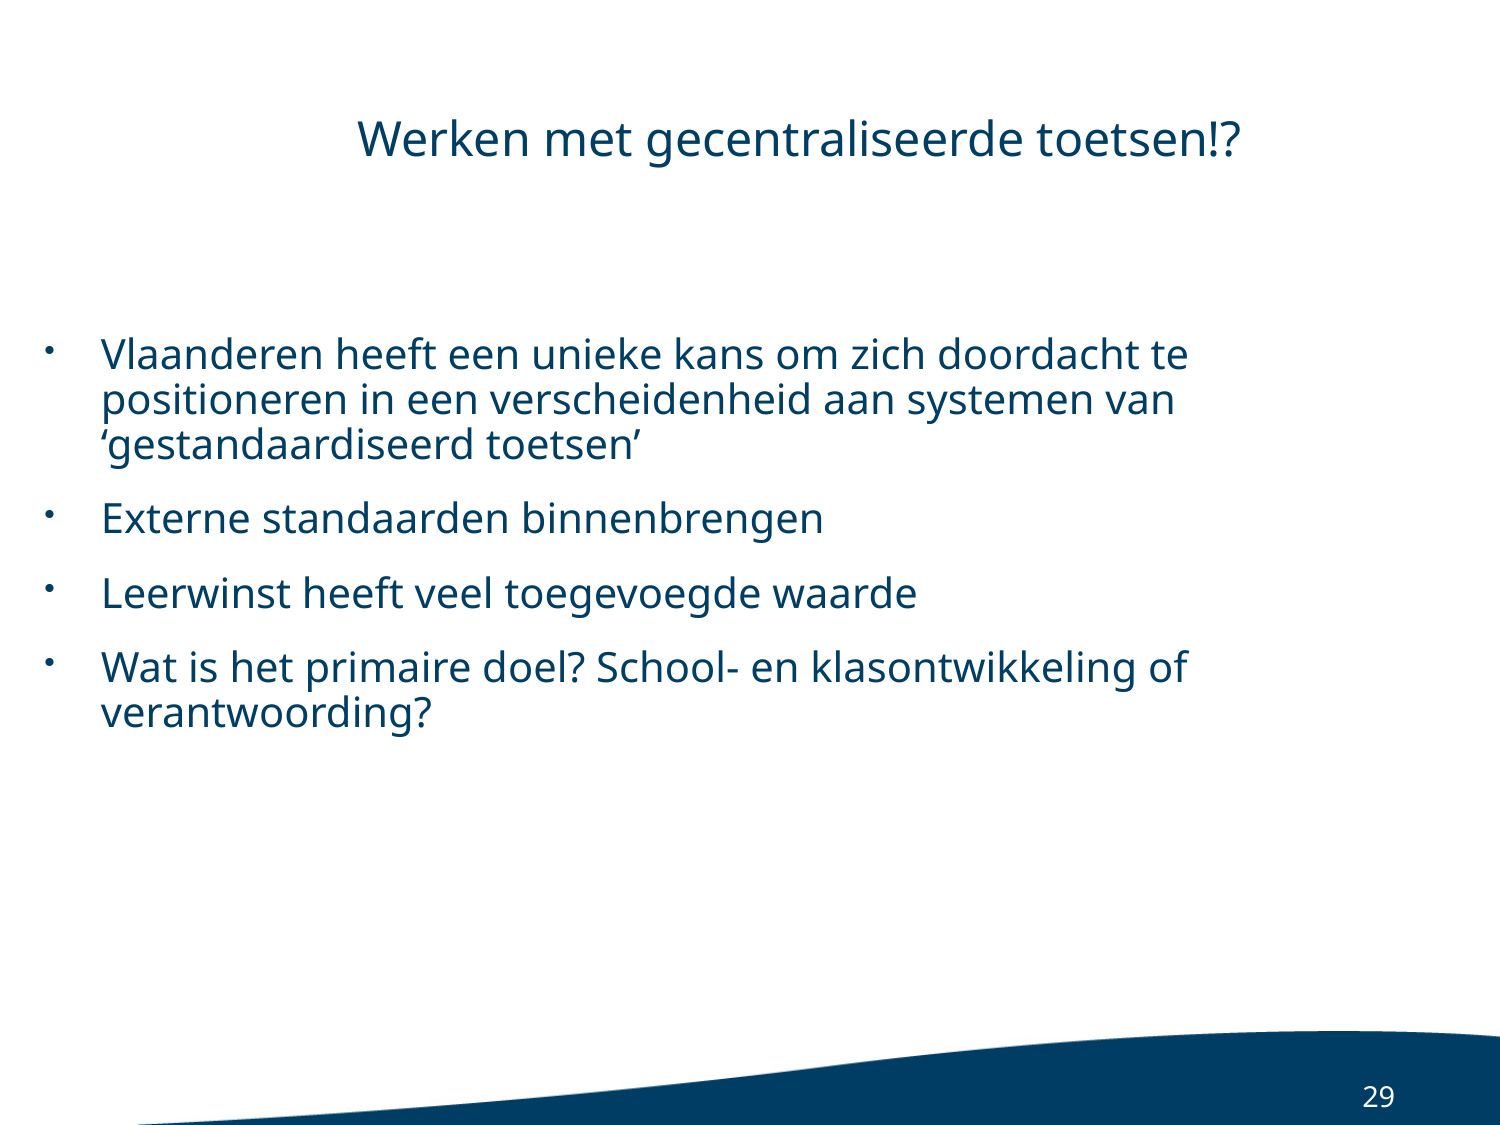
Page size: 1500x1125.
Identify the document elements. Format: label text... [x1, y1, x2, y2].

text_box Werken met gecentraliseerde toetsen!? [153, 11, 1447, 208]
picture [137, 1031, 1500, 1125]
list Vlaanderen heeft een unieke kans om zich doordacht te positioneren in een verscheidenheid aan systemen van ‘gestandaardiseerd toetsen’ Externe standaarden binnenbrengen Leerwinst heeft veel toegevoegde waarde Wat is het primaire doel? School- en klasontwikkeling of verantwoording? [29, 326, 1459, 886]
